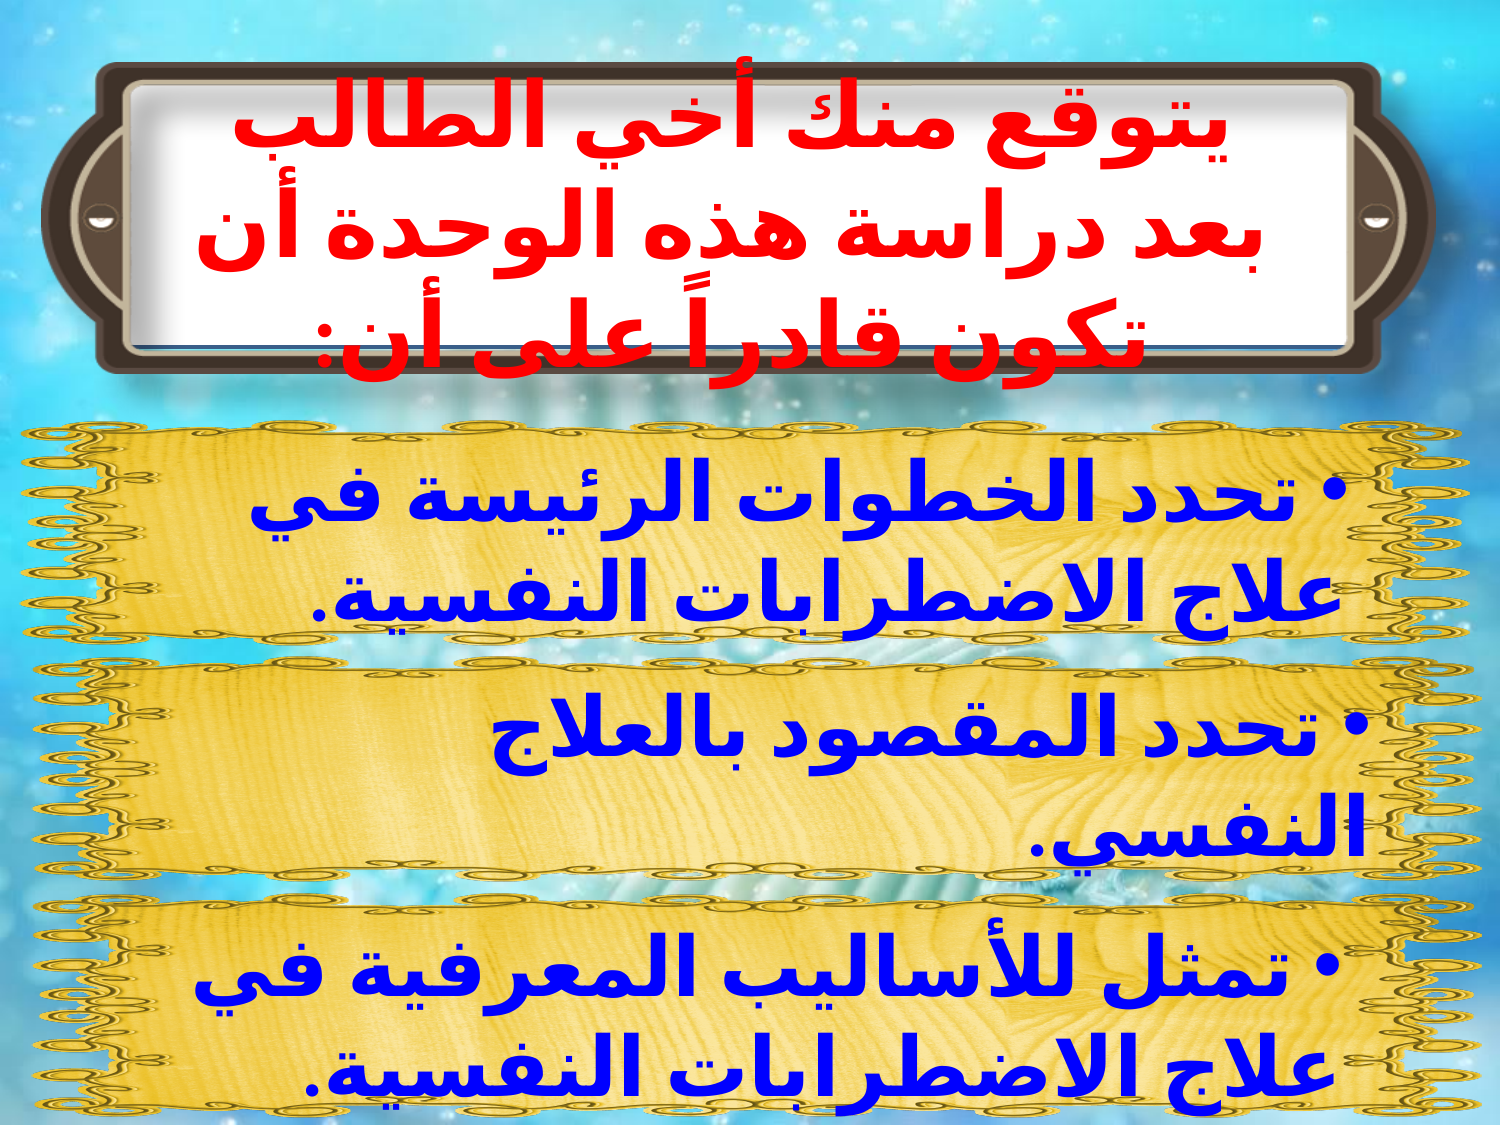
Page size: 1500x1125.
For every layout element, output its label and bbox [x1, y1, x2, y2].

text_box [41, 61, 1436, 374]
picture [0, 0, 1500, 1125]
